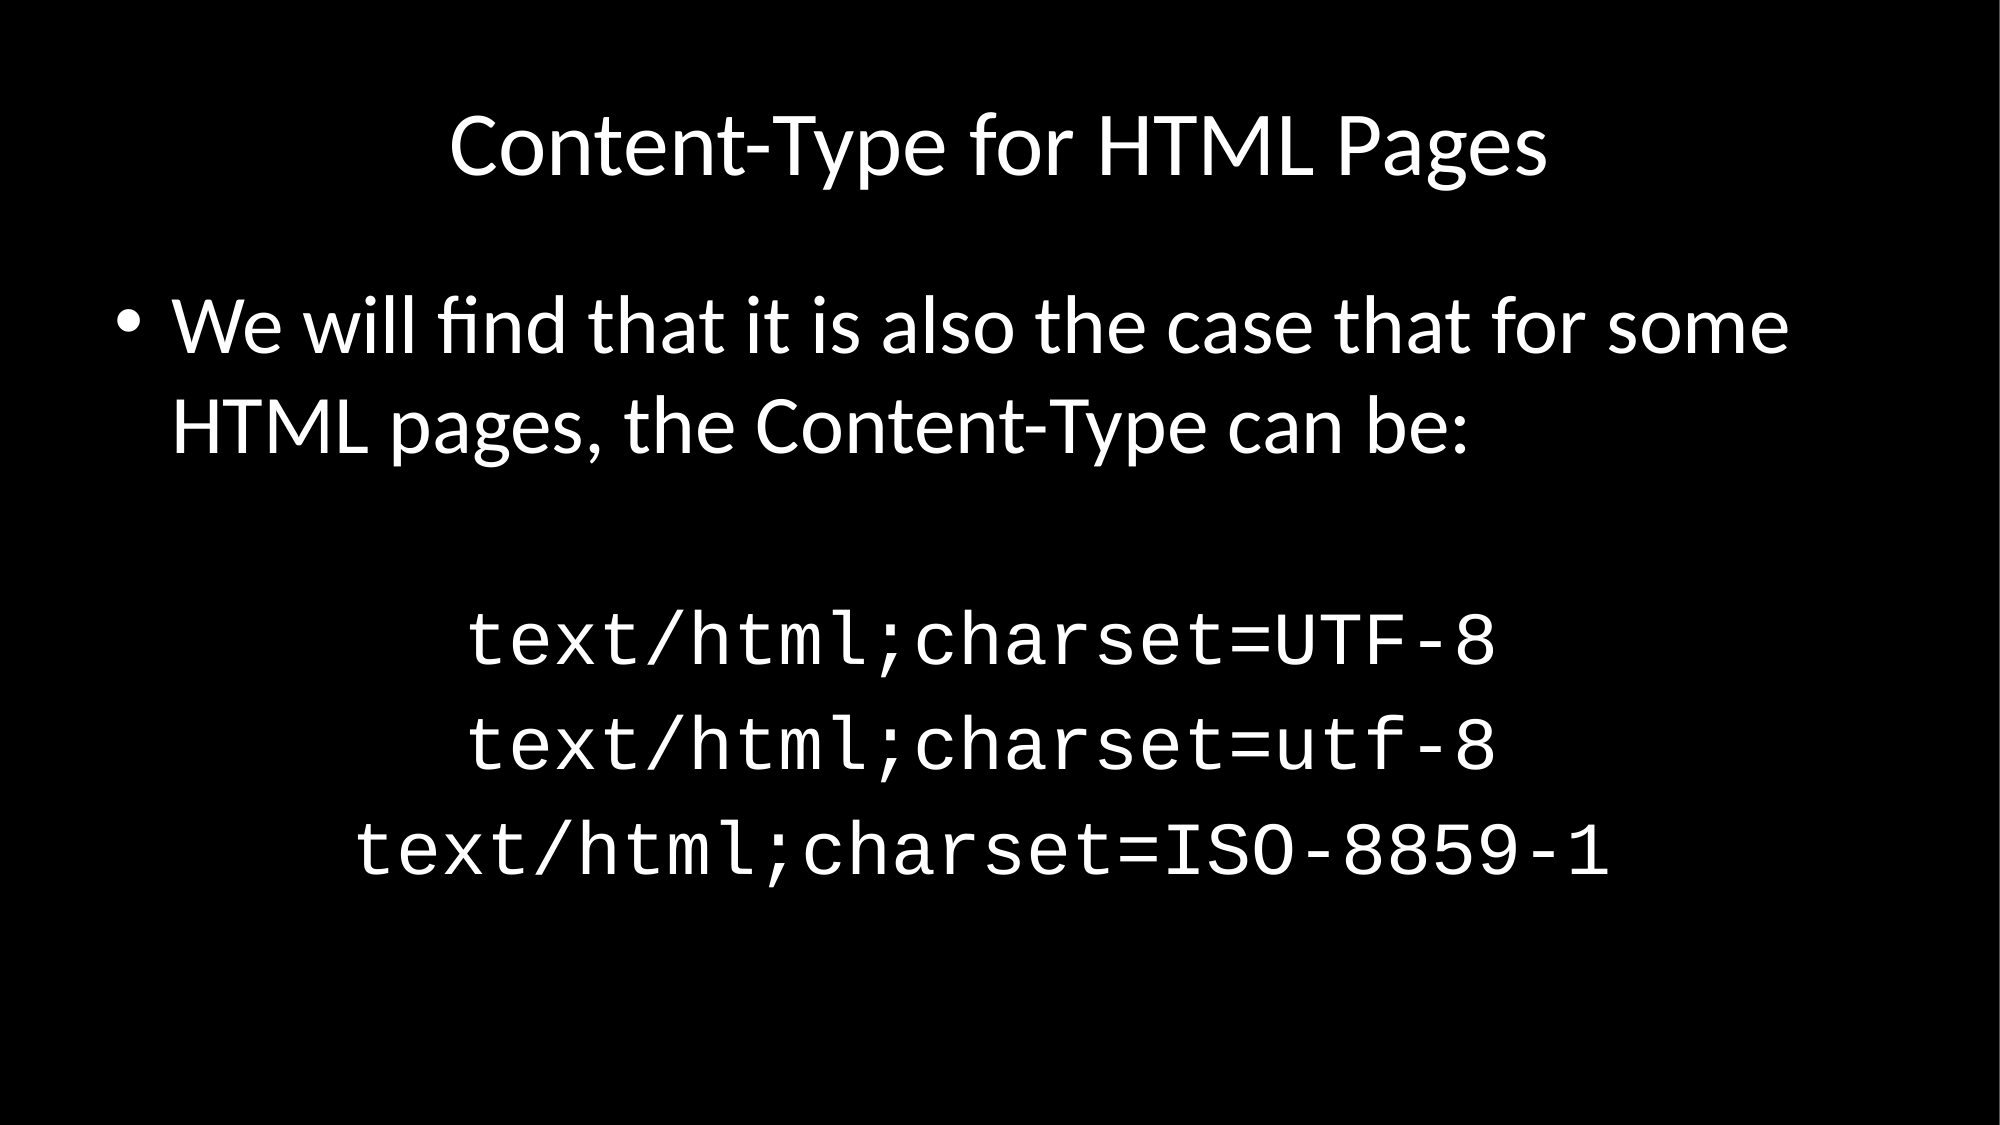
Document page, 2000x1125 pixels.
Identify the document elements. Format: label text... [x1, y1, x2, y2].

title Content-Type for HTML Pages [99, 45, 1900, 233]
list We will find that it is also the case that for some HTML pages, the Content-Type can be: text/html;charset=UTF-8 text/html;charset=utf-8 text/html;charset=ISO-8859-1 [99, 262, 1863, 1005]
